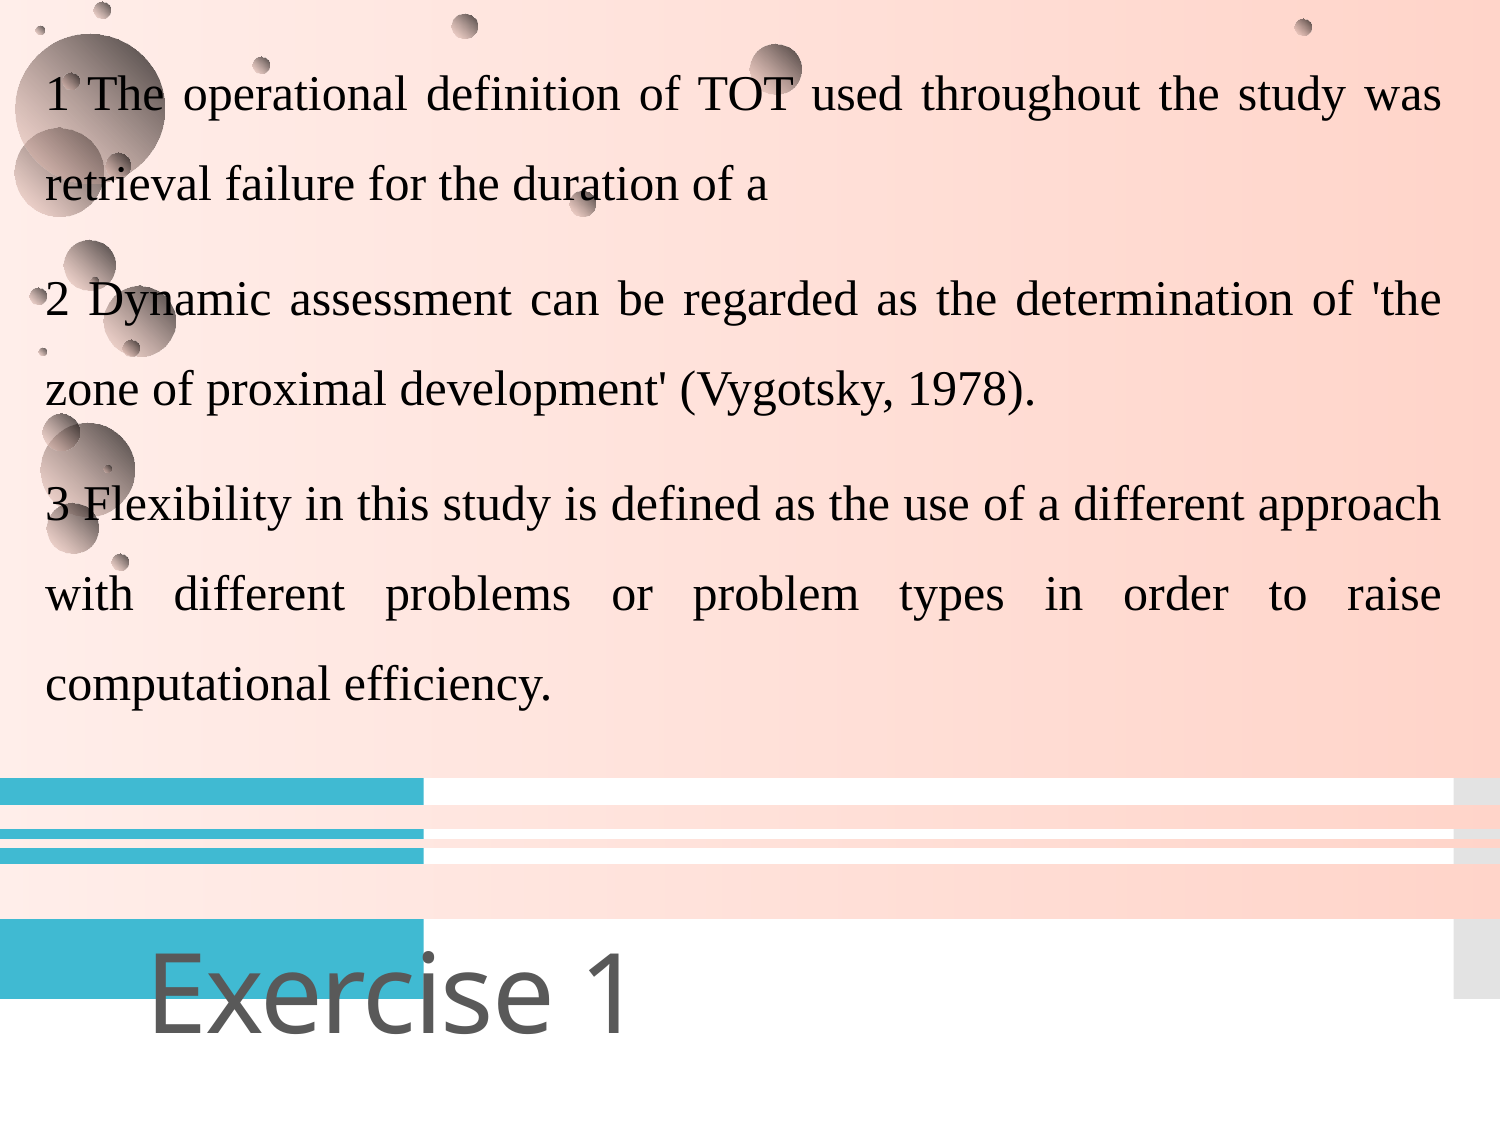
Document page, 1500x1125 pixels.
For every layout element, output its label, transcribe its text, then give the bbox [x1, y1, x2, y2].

list 1 The operational definition of TOT used throughout the study was retrieval failure for the duration of a 2 Dynamic assessment can be regarded as the determination of 'the zone of proximal development' (Vygotsky, 1978). 3 Flexibility in this study is defined as the use of a different approach with different problems or problem types in order to raise computational efficiency. [29, 22, 1458, 176]
title Exercise 1 [130, 929, 1406, 1066]
